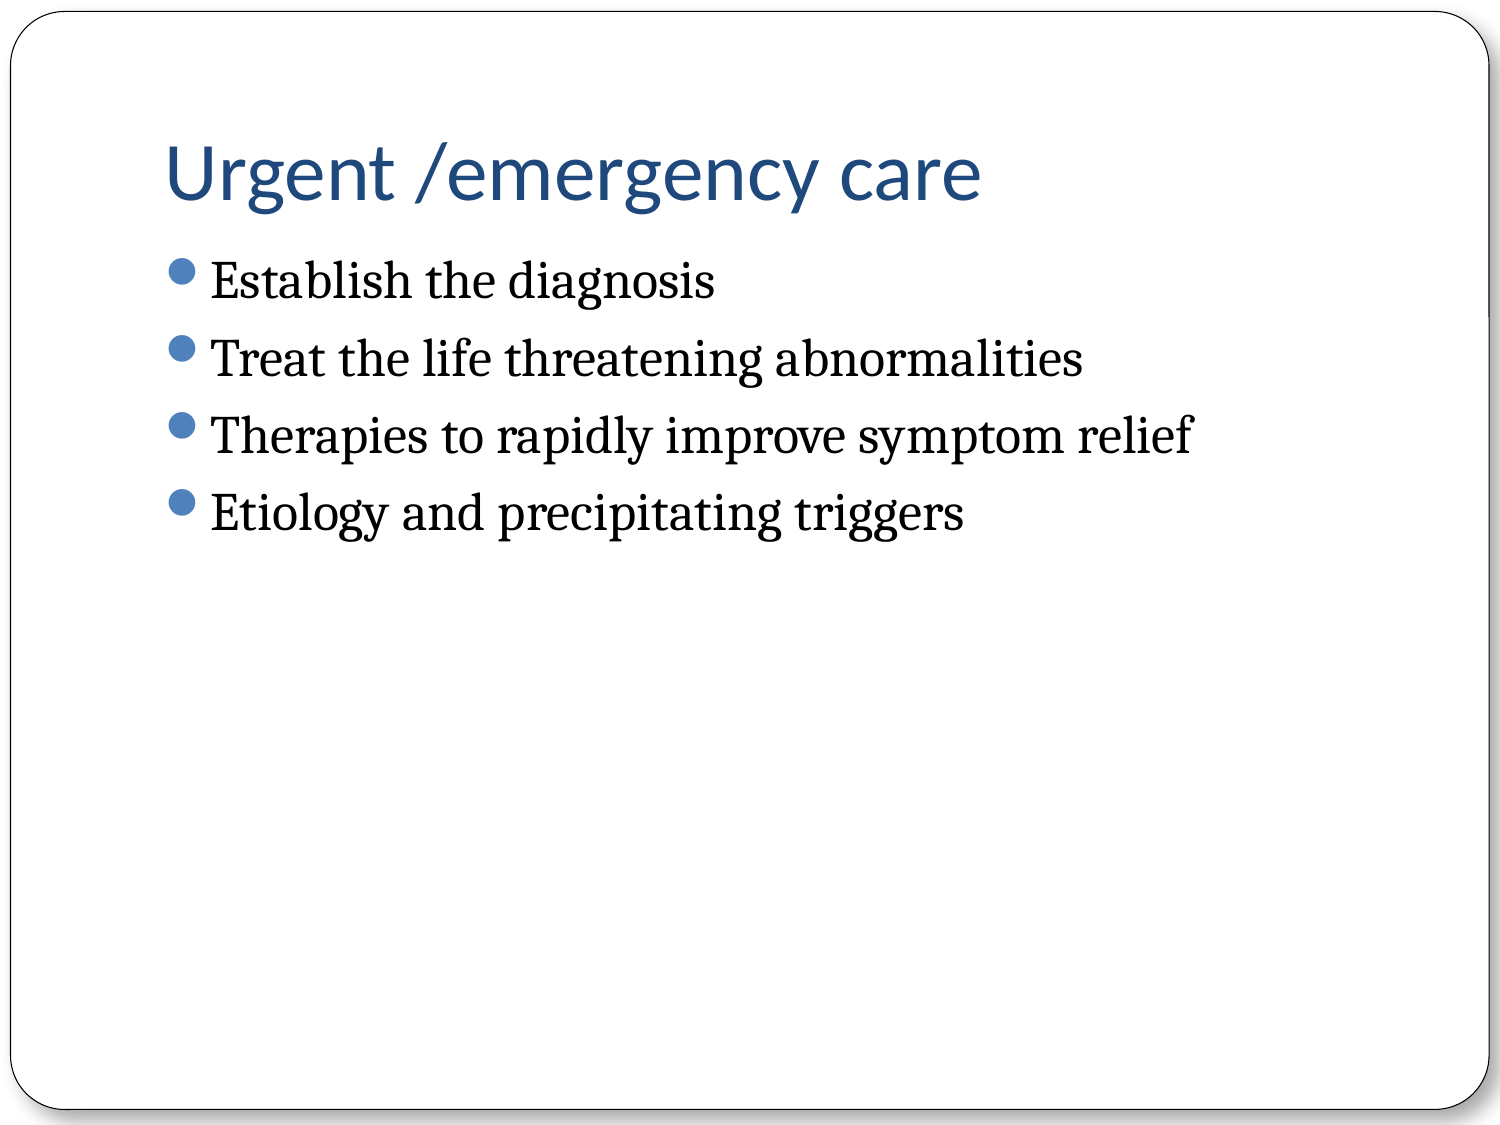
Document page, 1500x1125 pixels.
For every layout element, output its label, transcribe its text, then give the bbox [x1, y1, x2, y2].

list Establish the diagnosis Treat the life threatening abnormalities Therapies to rapidly improve symptom relief Etiology and precipitating triggers [150, 237, 1425, 988]
title Urgent /emergency care [150, 45, 1425, 233]
